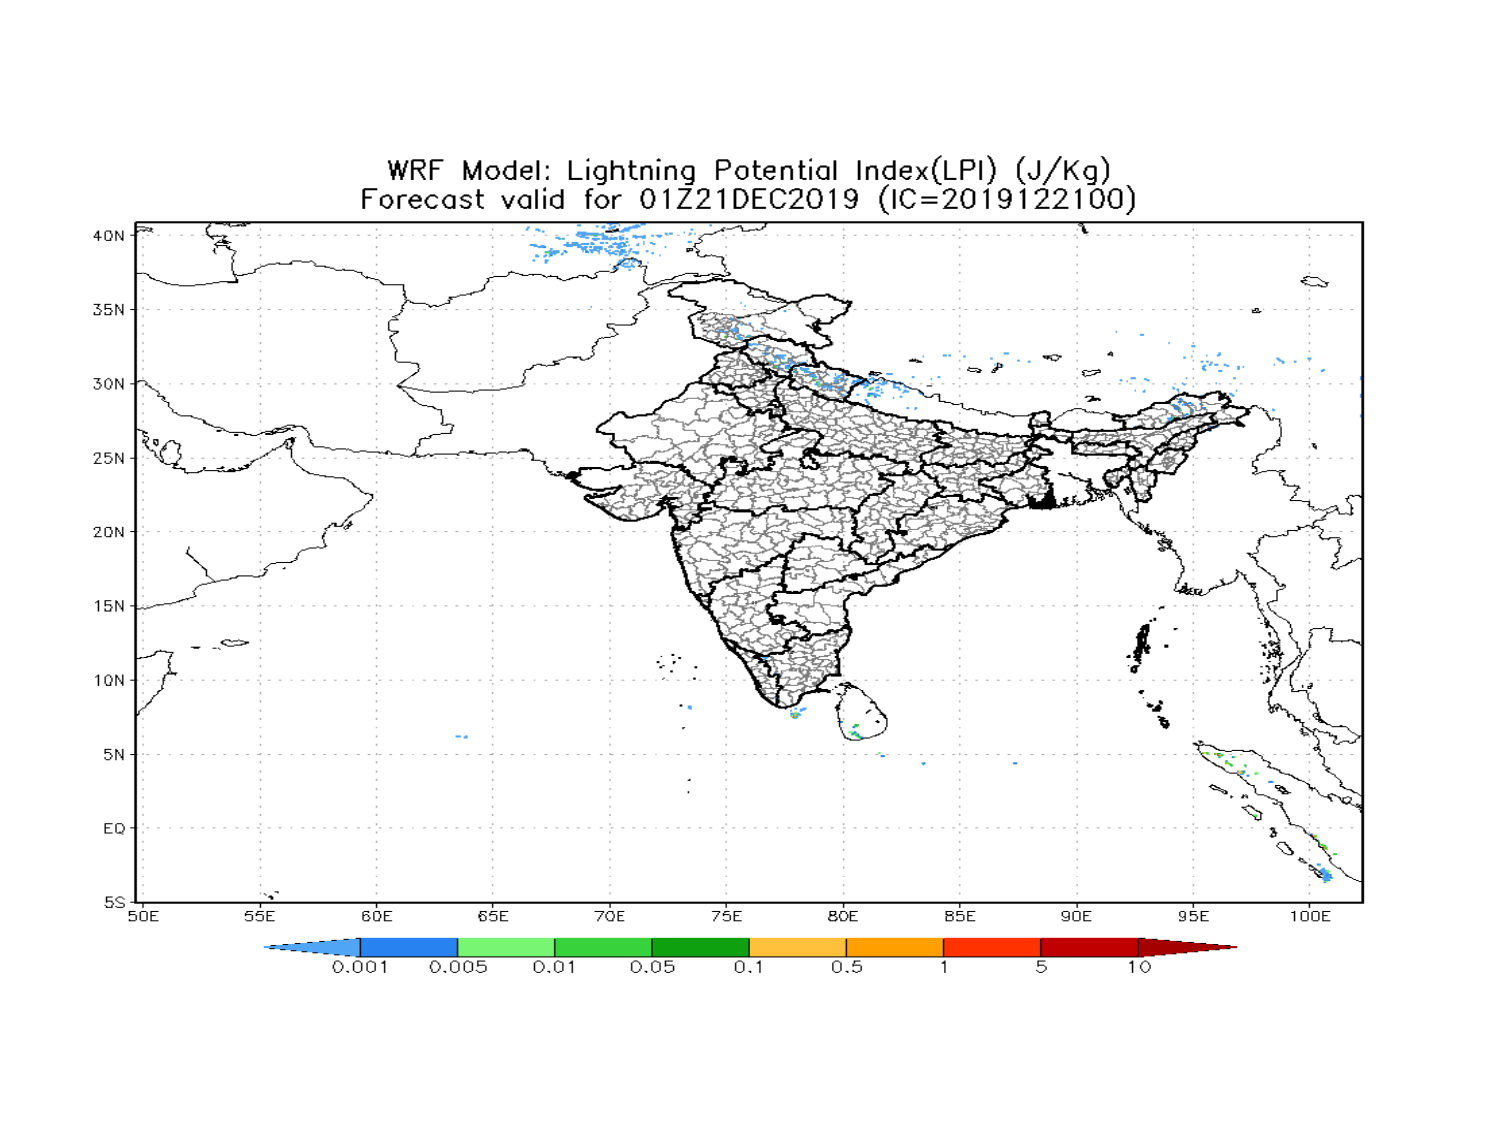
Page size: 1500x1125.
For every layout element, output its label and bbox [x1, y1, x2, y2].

picture [74, 149, 1426, 976]
